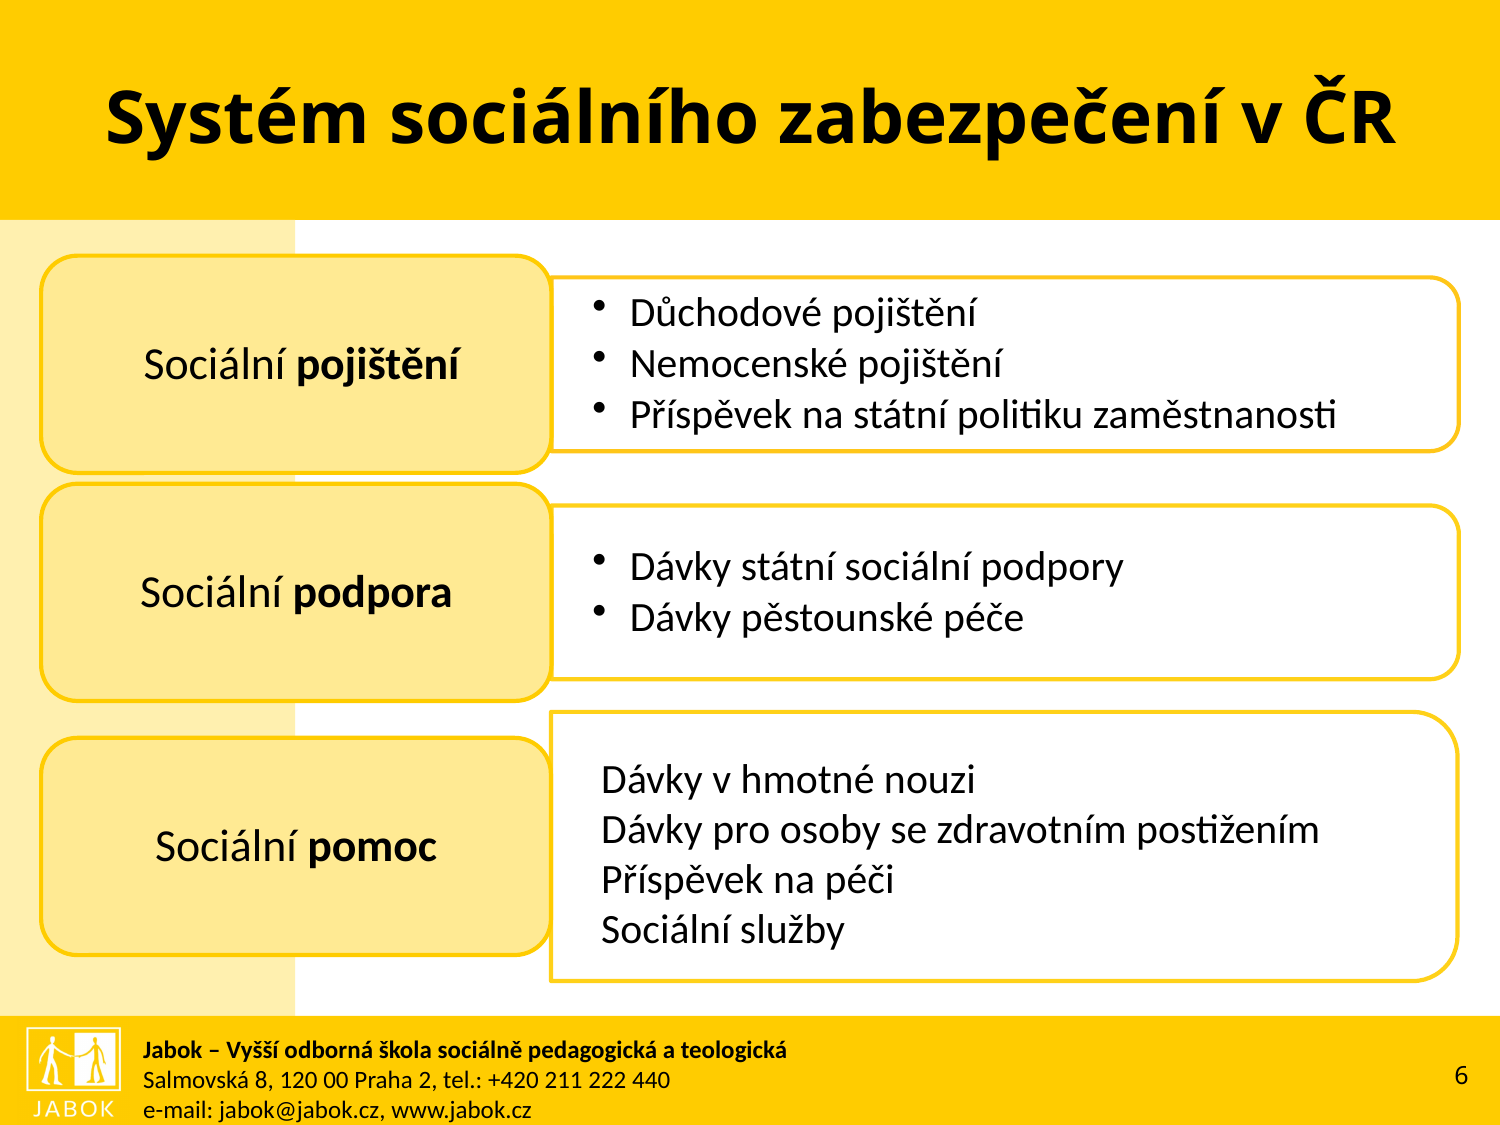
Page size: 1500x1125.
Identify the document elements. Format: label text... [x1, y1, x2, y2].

title Systém sociálního zabezpečení v ČR [76, 20, 1427, 209]
picture [17, 1017, 130, 1125]
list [40, 255, 1460, 982]
